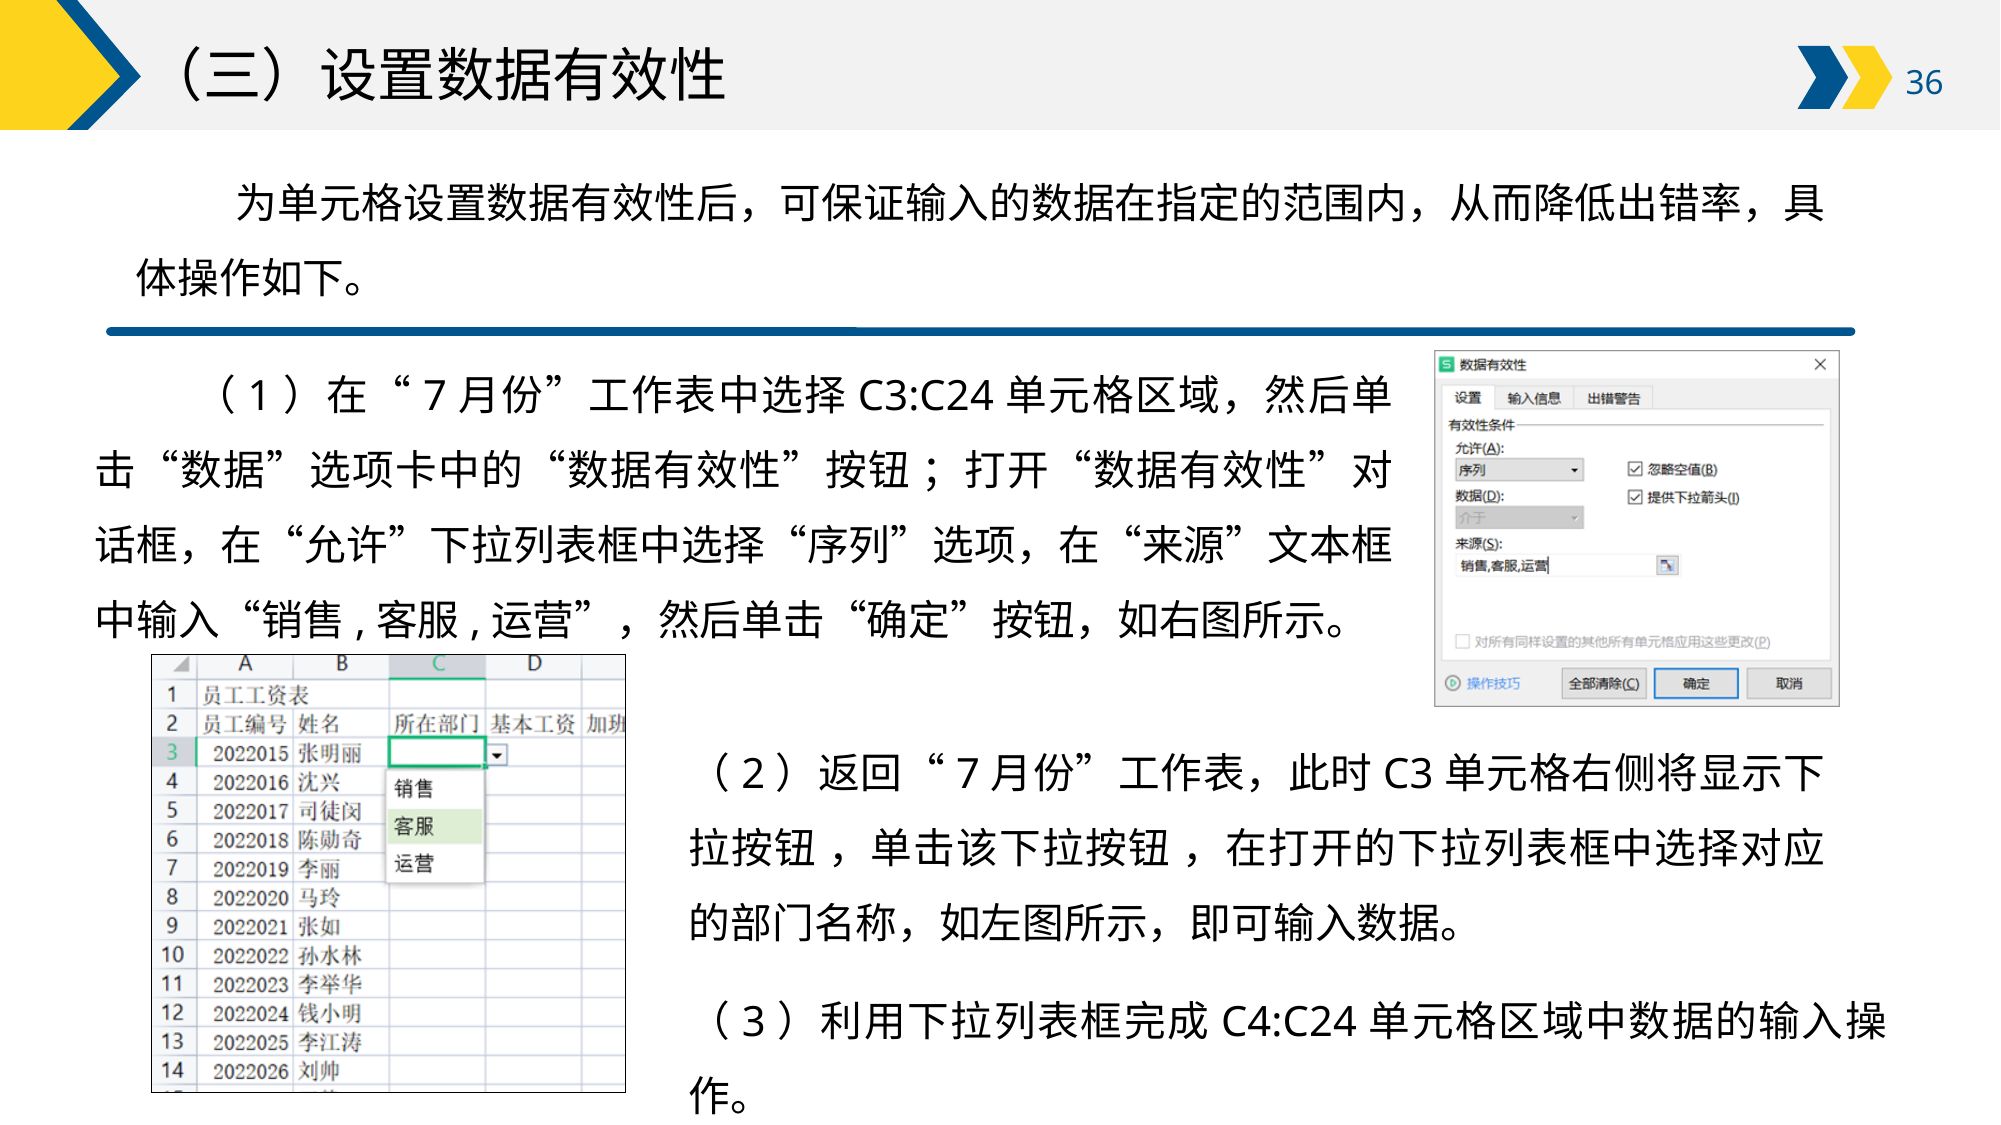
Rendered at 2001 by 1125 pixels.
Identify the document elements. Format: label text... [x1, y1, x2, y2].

text_box （3）利用下拉列表框完成C4:C24单元格区域中数据的输入操作。 [673, 962, 1902, 1125]
picture [1430, 348, 1842, 708]
picture [151, 654, 626, 1093]
text_box 为单元格设置数据有效性后，可保证输入的数据在指定的范围内，从而降低出错率，具体操作如下。 [121, 144, 1841, 310]
text_box [104, 326, 1857, 337]
title （三）设置数据有效性 [129, 35, 1900, 120]
text_box （2）返回“7月份”工作表，此时C3单元格右侧将显示下拉按钮 ，单击该下拉按钮 ，在打开的下拉列表框中选择对应的部门名称，如左图所示，即可输入数据。 [673, 714, 1841, 954]
text_box （1）在“7月份”工作表中选择C3:C24单元格区域，然后单击“数据”选项卡中的“数据有效性”按钮 ；打开“数据有效性”对话框，在“允许”下拉列表框中选择“序列”选项，在“来源”文本框中输入“销售,客服,运营”，然后单击“确定”按钮，如右图所示。 [79, 335, 1408, 651]
